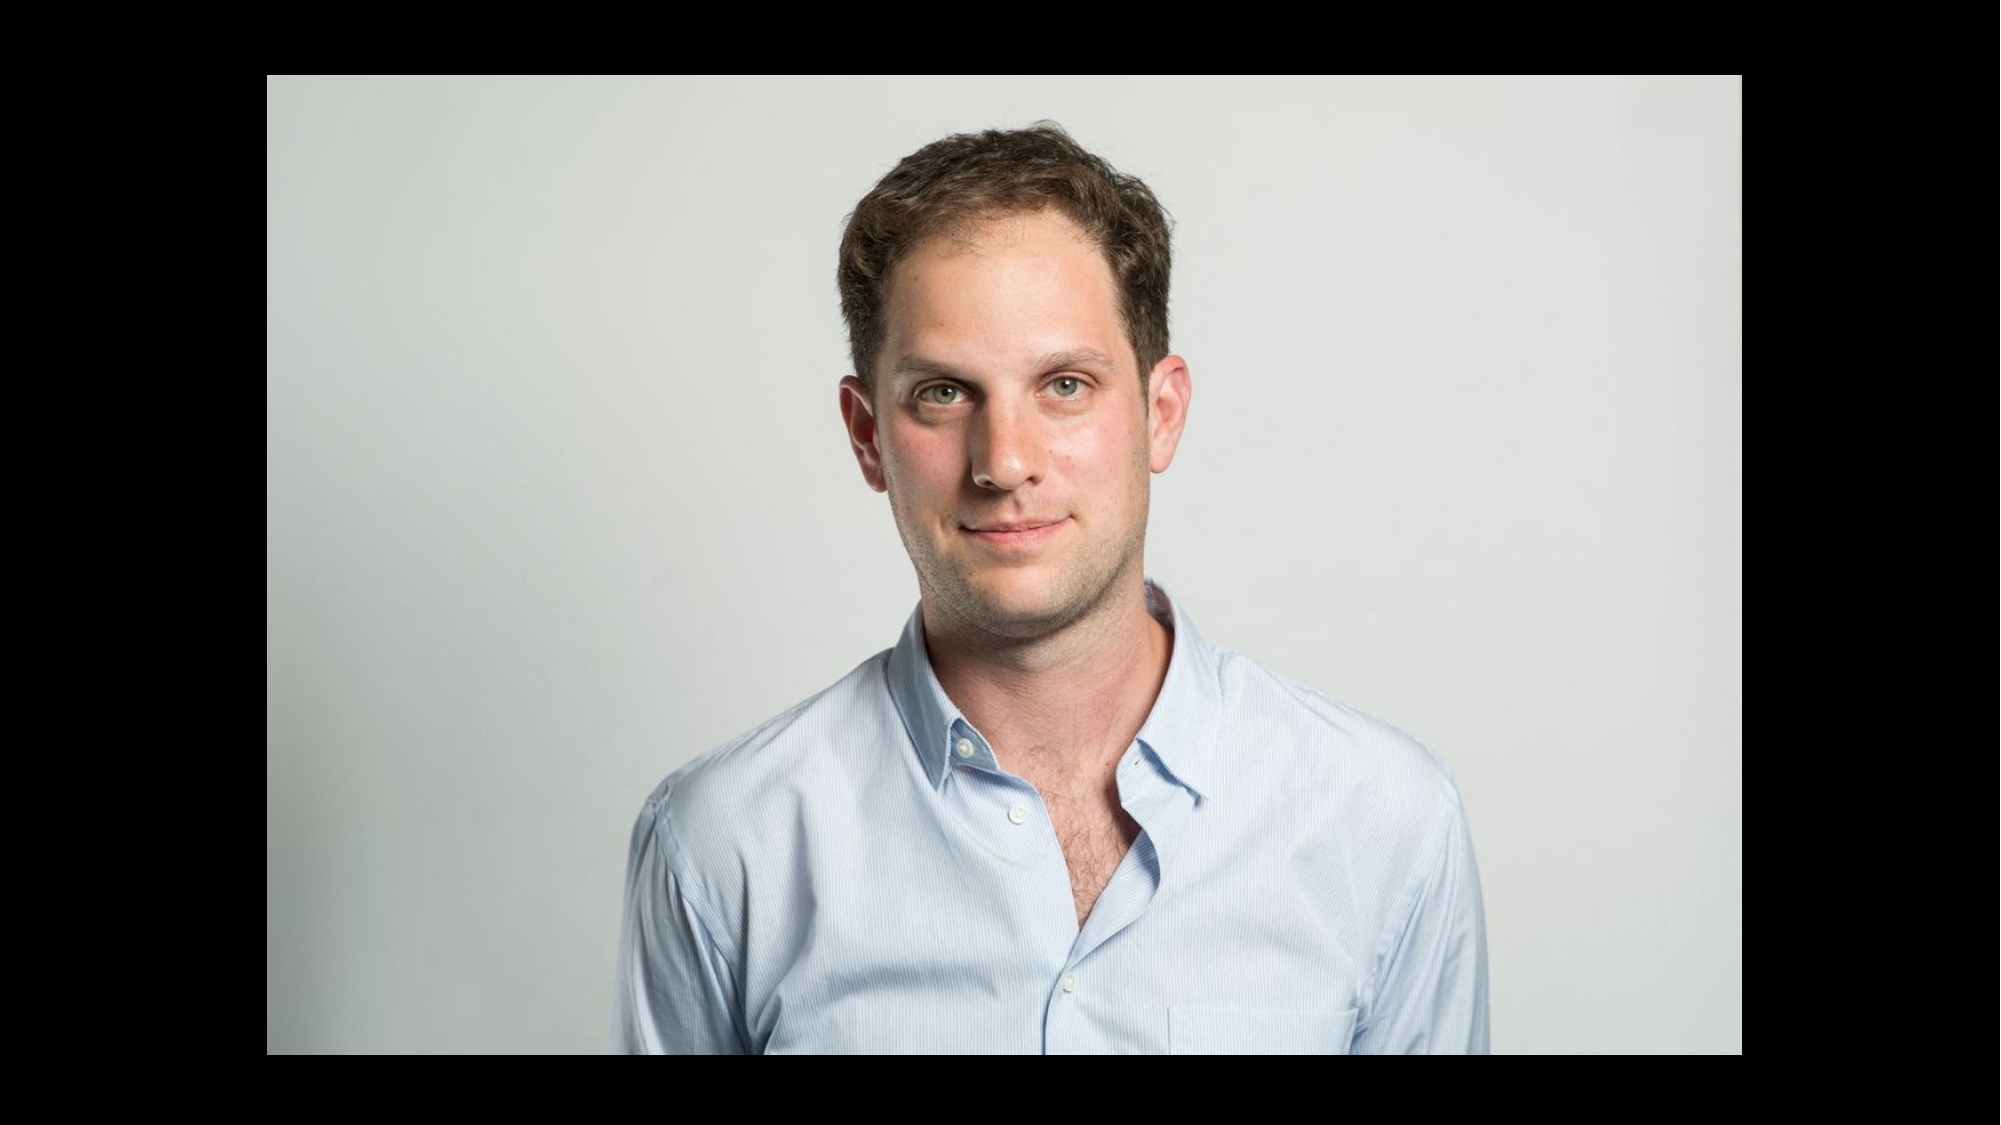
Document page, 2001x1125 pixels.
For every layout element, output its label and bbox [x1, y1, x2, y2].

picture [267, 75, 1742, 1055]
